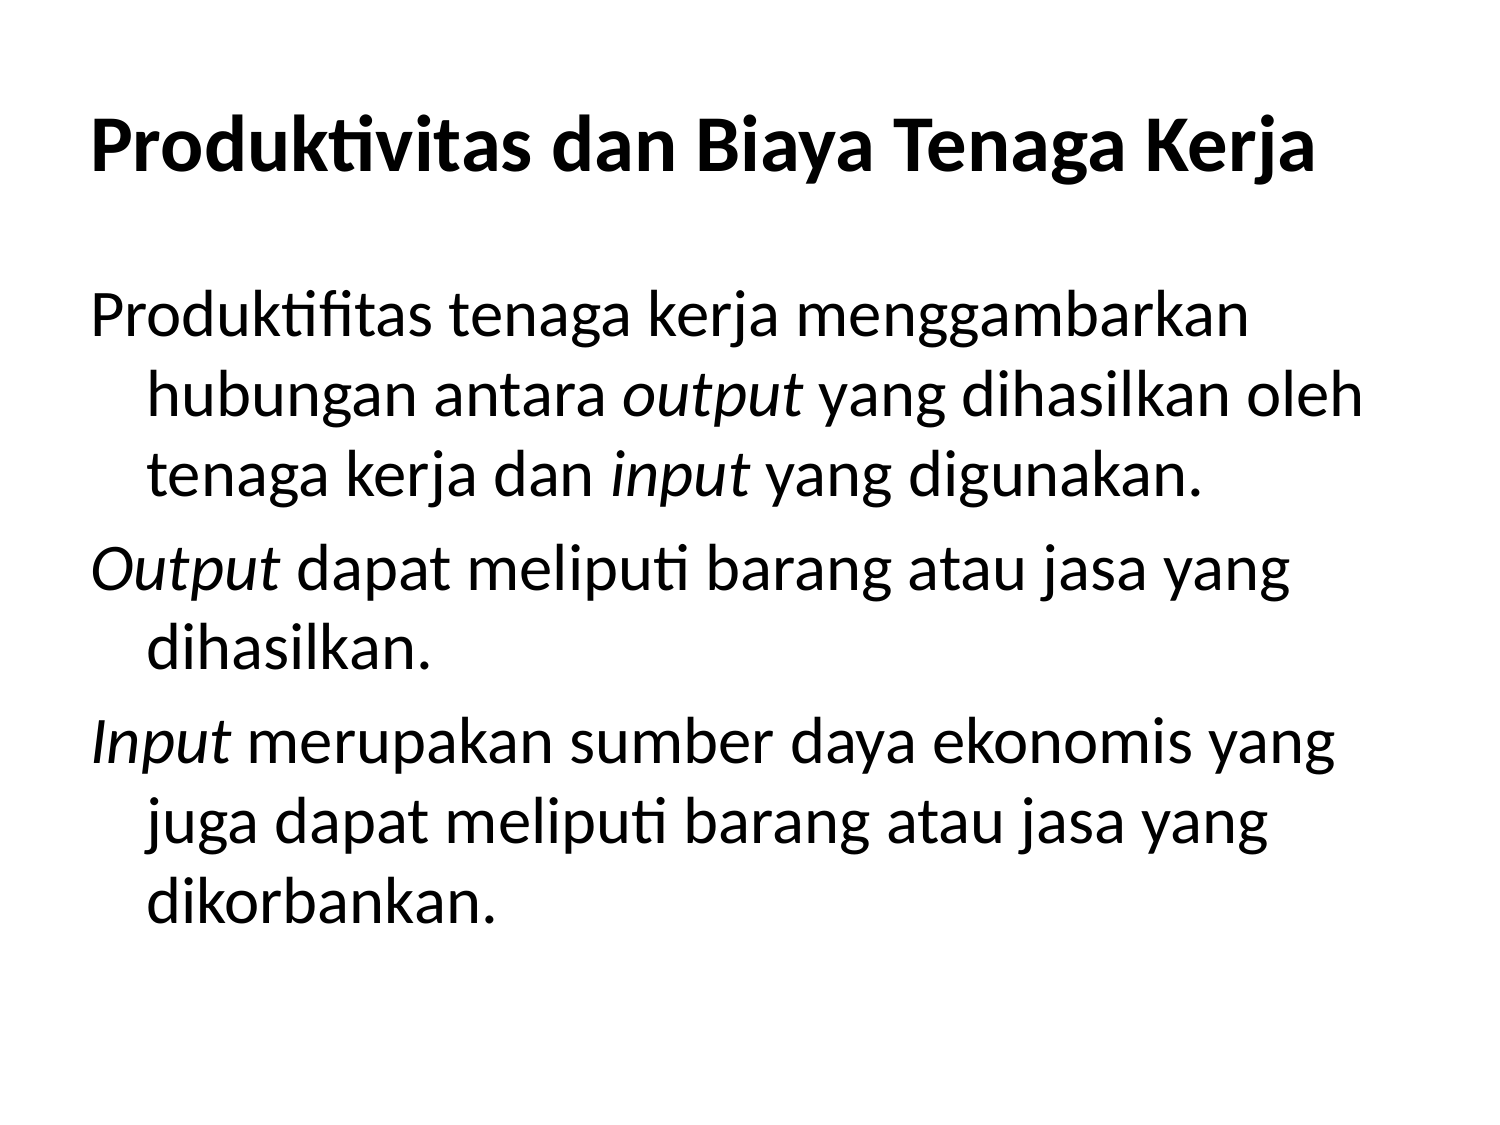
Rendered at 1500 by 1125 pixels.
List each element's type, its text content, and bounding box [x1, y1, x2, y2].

list Produktifitas tenaga kerja menggambarkan hubungan antara output yang dihasilkan oleh tenaga kerja dan input yang digunakan. Output dapat meliputi barang atau jasa yang dihasilkan. Input merupakan sumber daya ekonomis yang juga dapat meliputi barang atau jasa yang dikorbankan. [75, 262, 1425, 1005]
title Produktivitas dan Biaya Tenaga Kerja [75, 45, 1425, 233]
